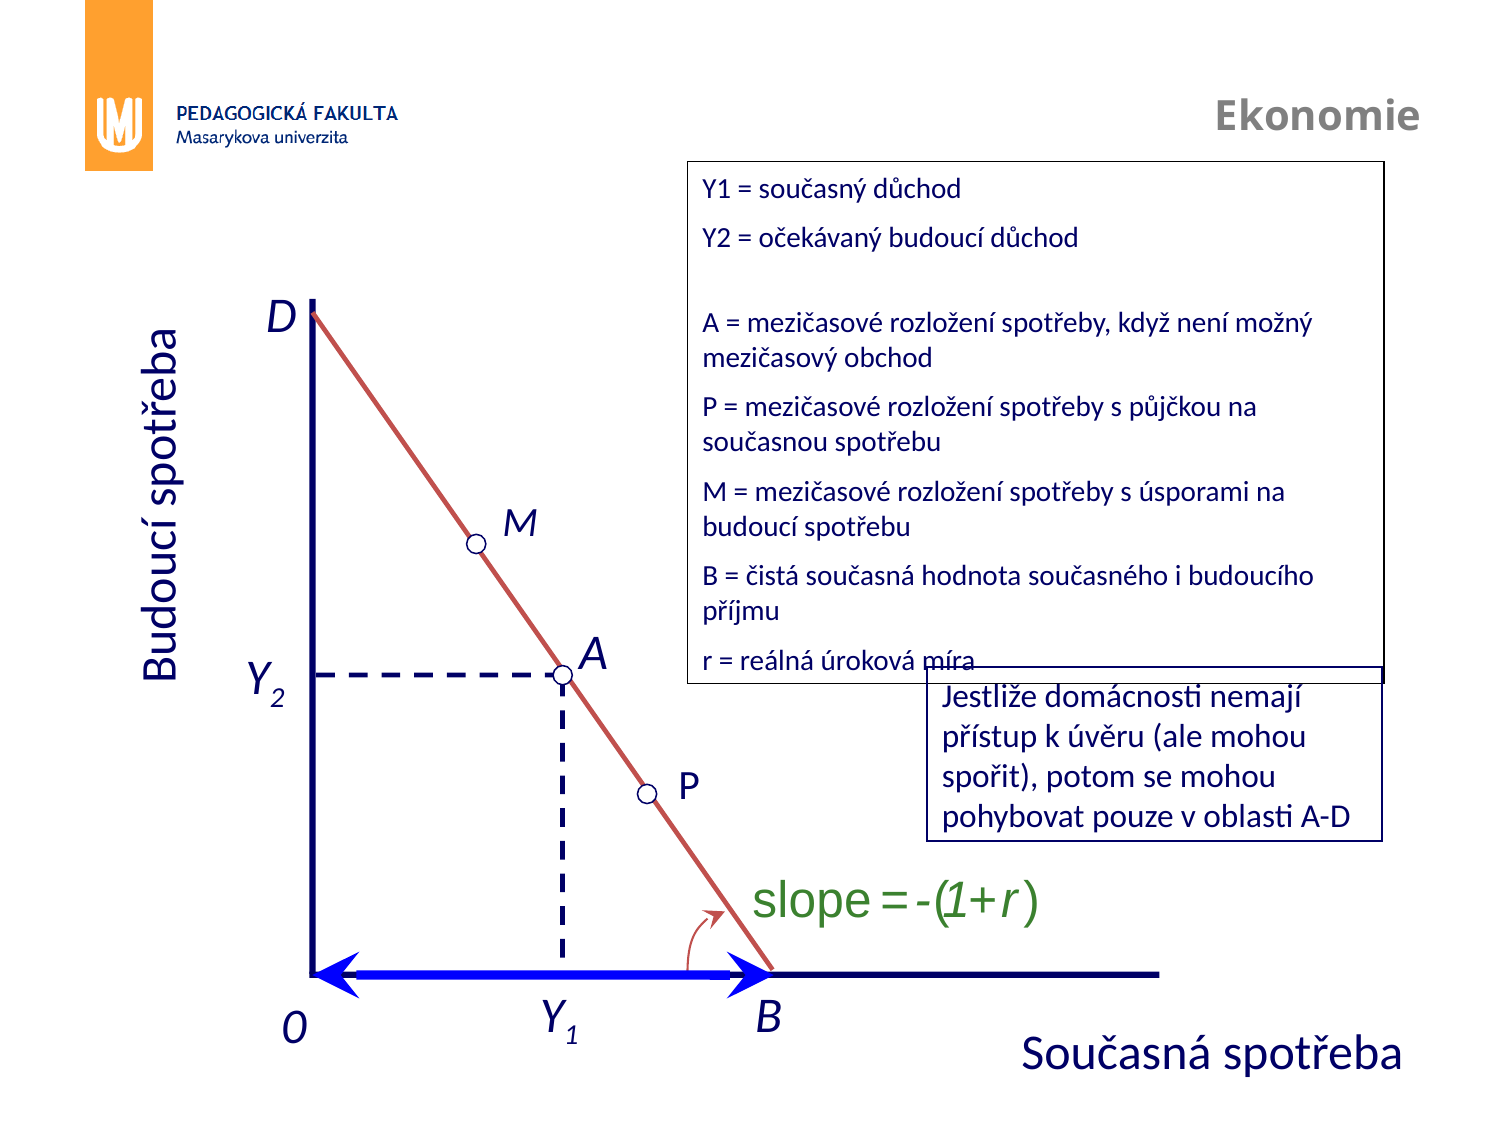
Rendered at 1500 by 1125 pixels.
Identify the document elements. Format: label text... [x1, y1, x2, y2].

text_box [816, 563, 1160, 678]
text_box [816, 298, 1160, 485]
text_box Y1 = současný důchod Y2 = očekávaný budoucí důchod A = mezičasové rozložení spotřeby, když není možný mezičasový obchod P = mezičasové rozložení spotřeby s půjčkou na současnou spotřebu M = mezičasové rozložení spotřeby s úsporami na budoucí spotřebu B = čistá současná hodnota současného i budoucího příjmu r = reálná úroková míra [687, 161, 1385, 485]
text_box Y1 = současný důchod Y2 = očekávaný budoucí důchod A = mezičasové rozložení spotřeby, když není možný mezičasový obchod P = mezičasové rozložení spotřeby s půjčkou na současnou spotřebu M = mezičasové rozložení spotřeby s úsporami na budoucí spotřebu B = čistá současná hodnota současného i budoucího příjmu r = reálná úroková míra [1163, 563, 1385, 678]
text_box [466, 487, 1500, 554]
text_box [637, 679, 1500, 895]
text_box Budoucí spotřeba [118, 212, 193, 799]
text_box Jestliže domácnosti nemají přístup k úvěru (ale mohou spořit), potom se mohou pohybovat pouze v oblasti A-D [1163, 666, 1382, 678]
picture [0, 0, 457, 178]
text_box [1046, 903, 1160, 975]
text_box Současná spotřeba [949, 1012, 1475, 1088]
text_box Ekonomie [491, 30, 1437, 149]
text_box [816, 903, 1042, 975]
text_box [549, 612, 638, 688]
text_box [237, 274, 813, 1051]
